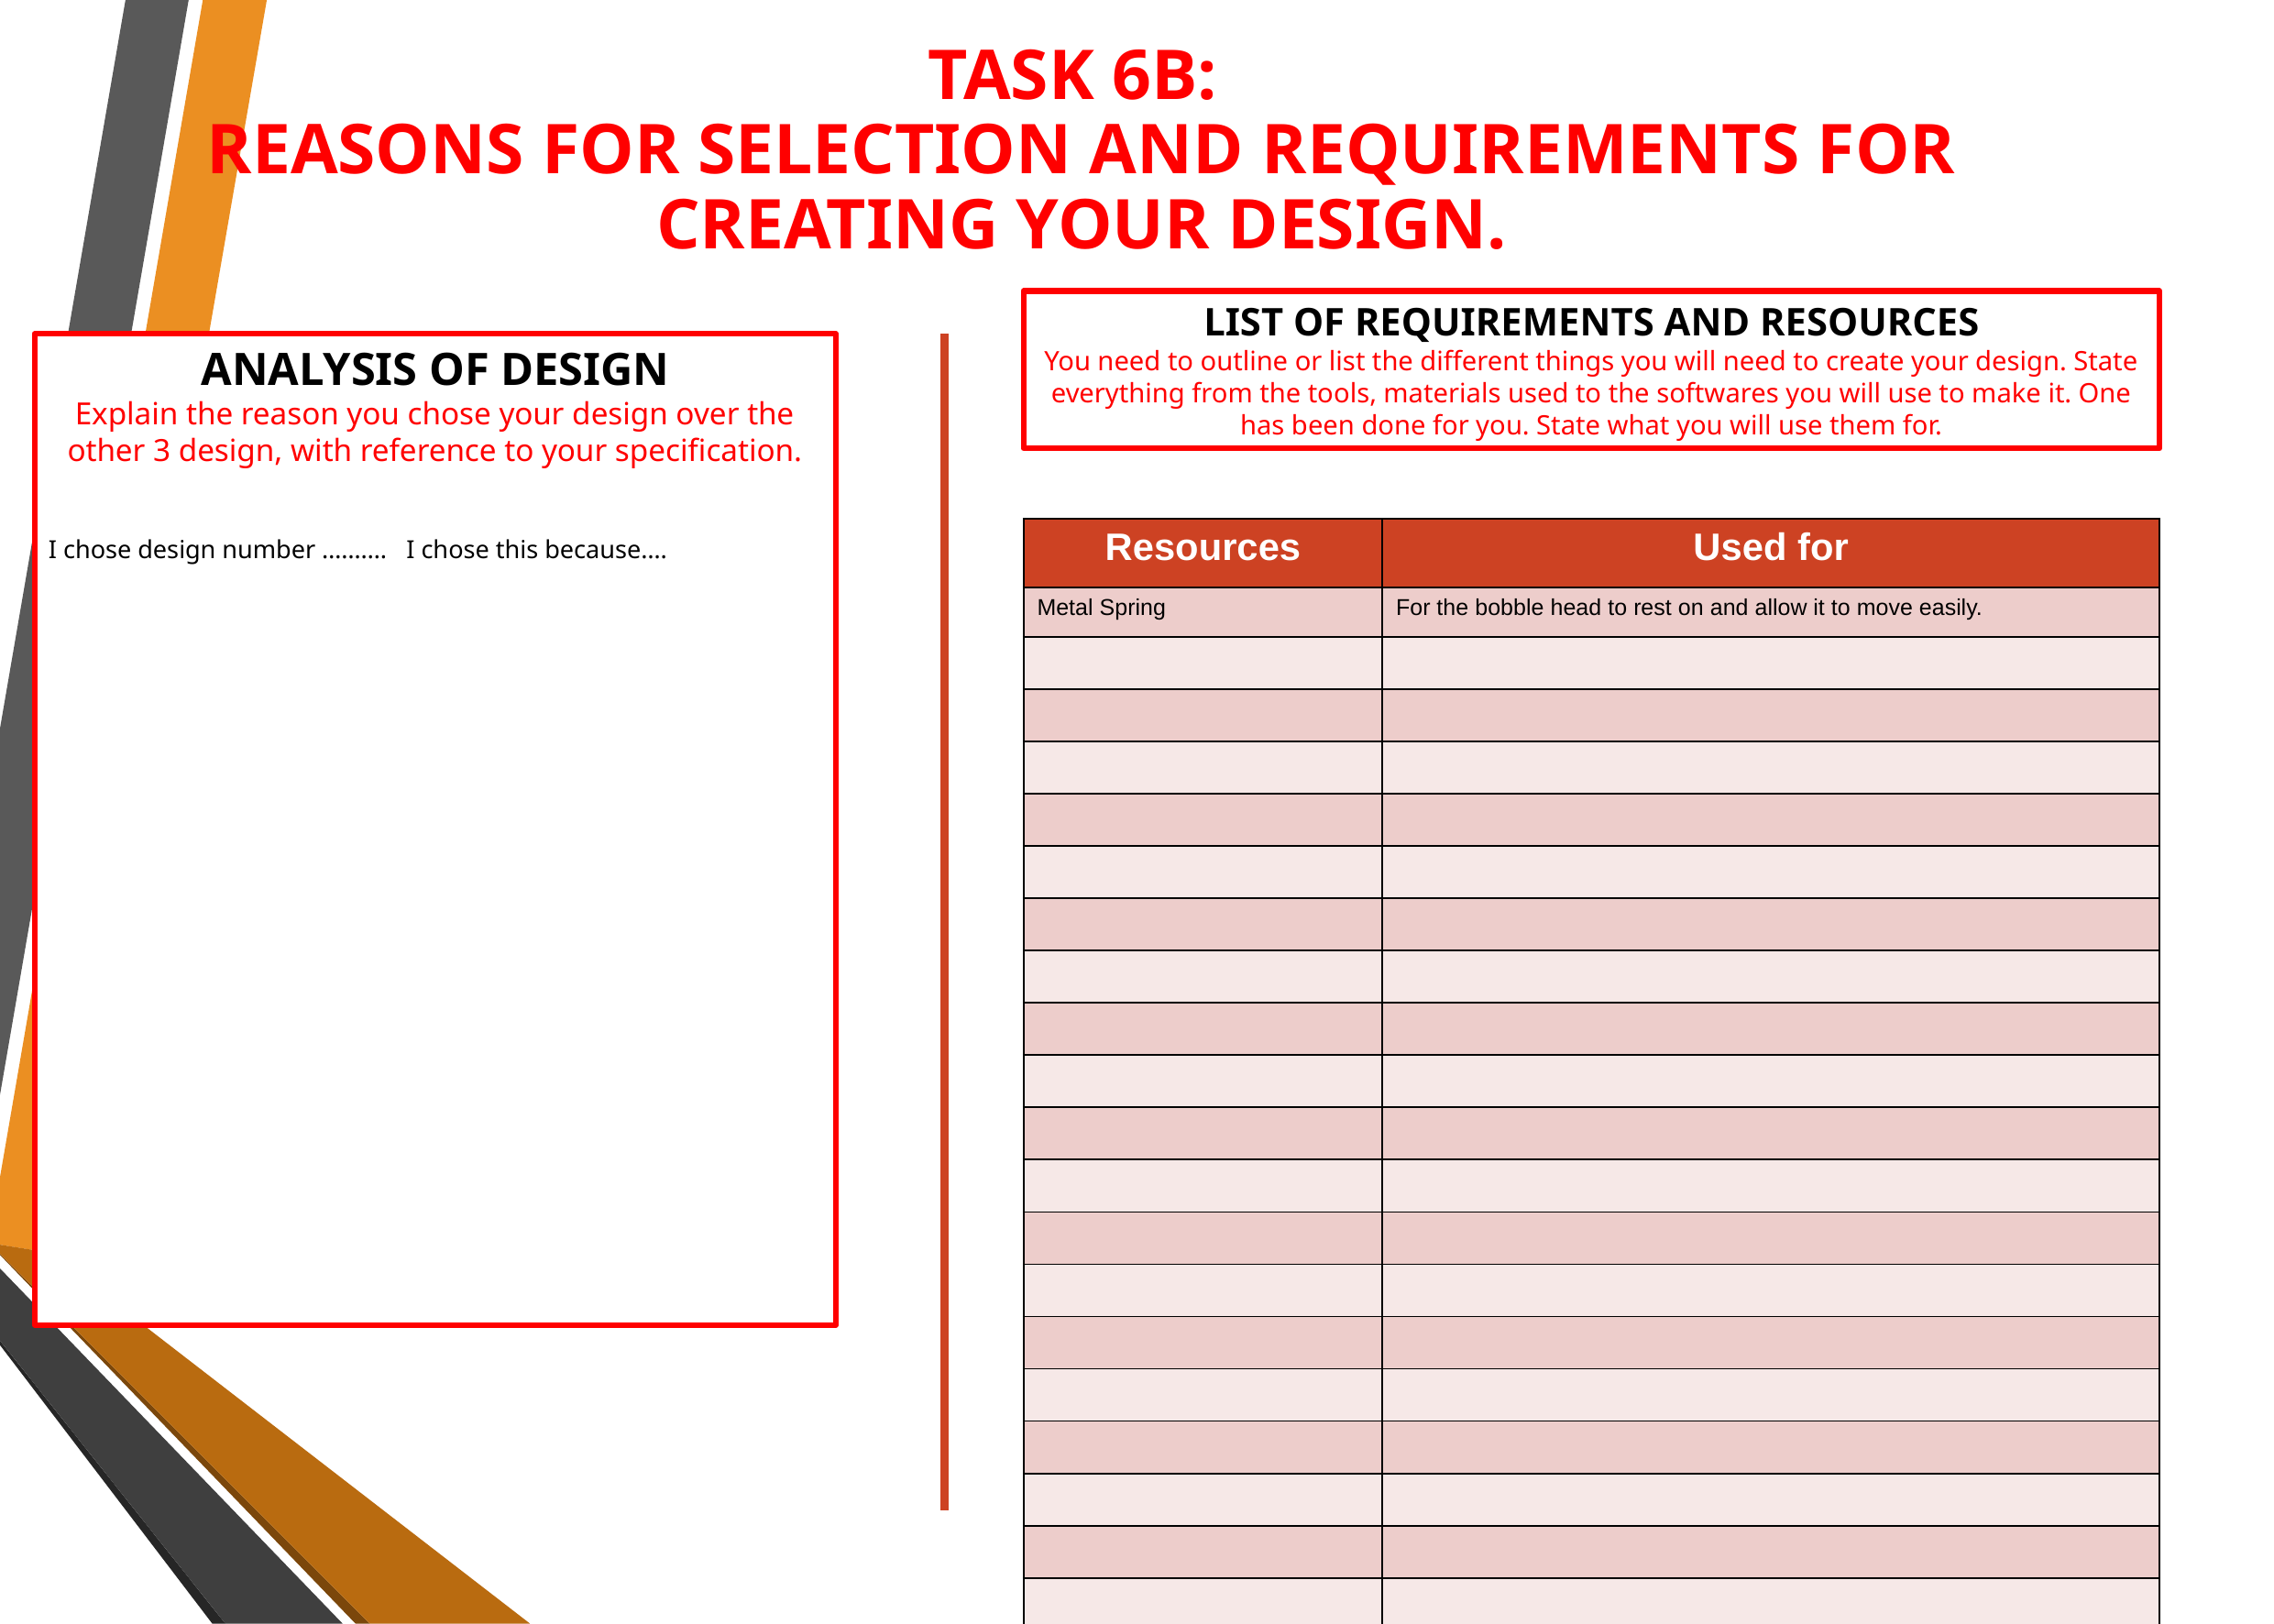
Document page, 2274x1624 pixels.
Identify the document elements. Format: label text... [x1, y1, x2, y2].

table_cell [1025, 847, 1381, 897]
table_cell [1383, 1213, 2159, 1264]
table_cell [1383, 1265, 2159, 1316]
table_cell [1383, 1579, 2159, 1624]
table_cell [1025, 1056, 1381, 1106]
table_cell [1025, 1369, 1381, 1421]
table_cell [1383, 1527, 2159, 1577]
table_cell [1383, 1475, 2159, 1525]
table_cell [1025, 1317, 1381, 1368]
table_cell [1025, 742, 1381, 793]
table_cell [1025, 1421, 1381, 1473]
table_cell [1383, 638, 2159, 688]
table_cell [1025, 951, 1381, 1002]
table_cell [1383, 742, 2159, 793]
table_cell [1025, 1160, 1381, 1212]
table_cell Metal Spring [1025, 588, 1381, 636]
table_cell [1383, 1421, 2159, 1473]
table_cell [1025, 899, 1381, 949]
table_cell [1383, 899, 2159, 949]
text_box LIST OF REQUIREMENTS AND RESOURCES You need to outline or list the different things you will need to create your design. State everything from the tools, materials used to the softwares you will use to make it. One has been done for you. State what you will use them for. [1023, 291, 2160, 449]
table_cell [1025, 795, 1381, 845]
table_cell [1025, 690, 1381, 741]
table_cell [1383, 847, 2159, 897]
table_header Resources [1025, 520, 1381, 587]
table_cell [1383, 1108, 2159, 1158]
table_cell [1025, 1108, 1381, 1158]
table_header Used for [1383, 520, 2159, 587]
text_box TASK 6B: REASONS FOR SELECTION AND REQUIREMENTS FOR CREATING YOUR DESIGN. [178, 30, 1986, 253]
text_box ANALYSIS OF DESIGN Explain the reason you chose your design over the other 3 design, with reference to your specification. I chose design number ………. I chose this because…. [34, 334, 836, 1325]
table_cell [1383, 1004, 2159, 1054]
table_cell [1383, 1160, 2159, 1212]
table_cell [1025, 1475, 1381, 1525]
table_cell [1383, 951, 2159, 1002]
table_cell [1025, 638, 1381, 688]
table_cell [1383, 690, 2159, 741]
table_cell [1025, 1265, 1381, 1316]
table_cell [1025, 1213, 1381, 1264]
table_cell [1383, 1317, 2159, 1368]
table_cell For the bobble head to rest on and allow it to move easily. [1383, 588, 2159, 636]
table_cell [1383, 795, 2159, 845]
table_cell [1025, 1527, 1381, 1577]
table_cell [1025, 1004, 1381, 1054]
table_cell [1383, 1369, 2159, 1421]
table_cell [1383, 1056, 2159, 1106]
table_cell [1025, 1579, 1381, 1624]
